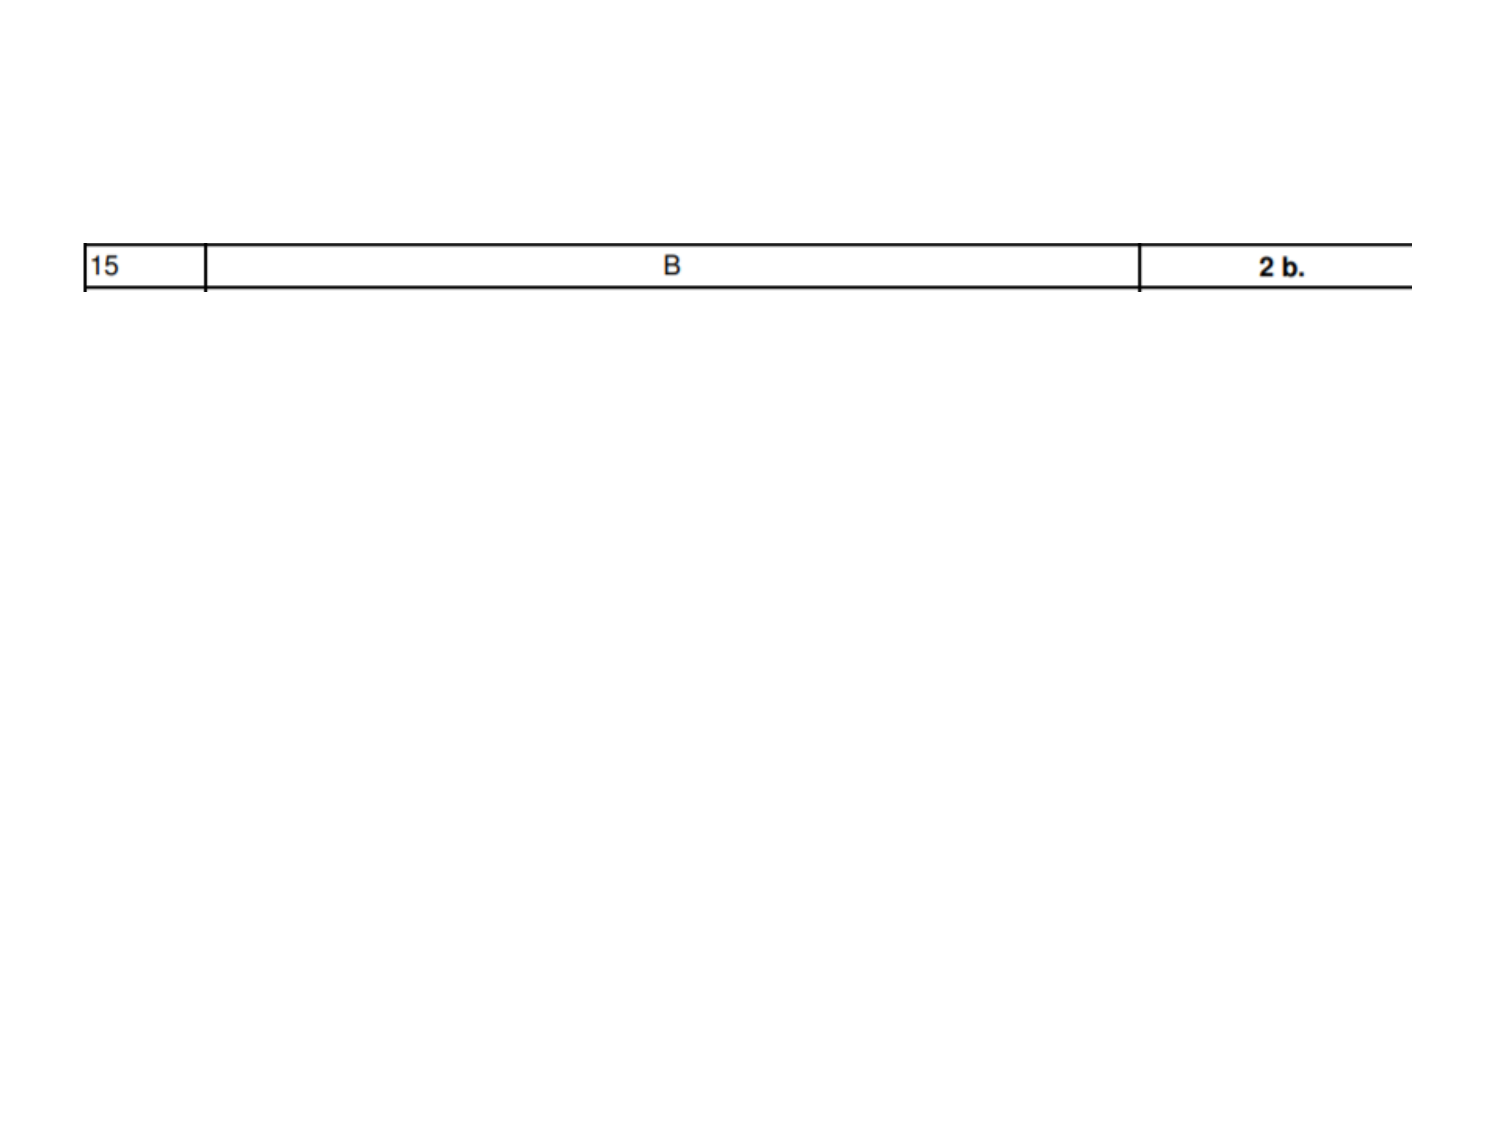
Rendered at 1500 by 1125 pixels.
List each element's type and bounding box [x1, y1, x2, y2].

picture [76, 243, 1412, 293]
